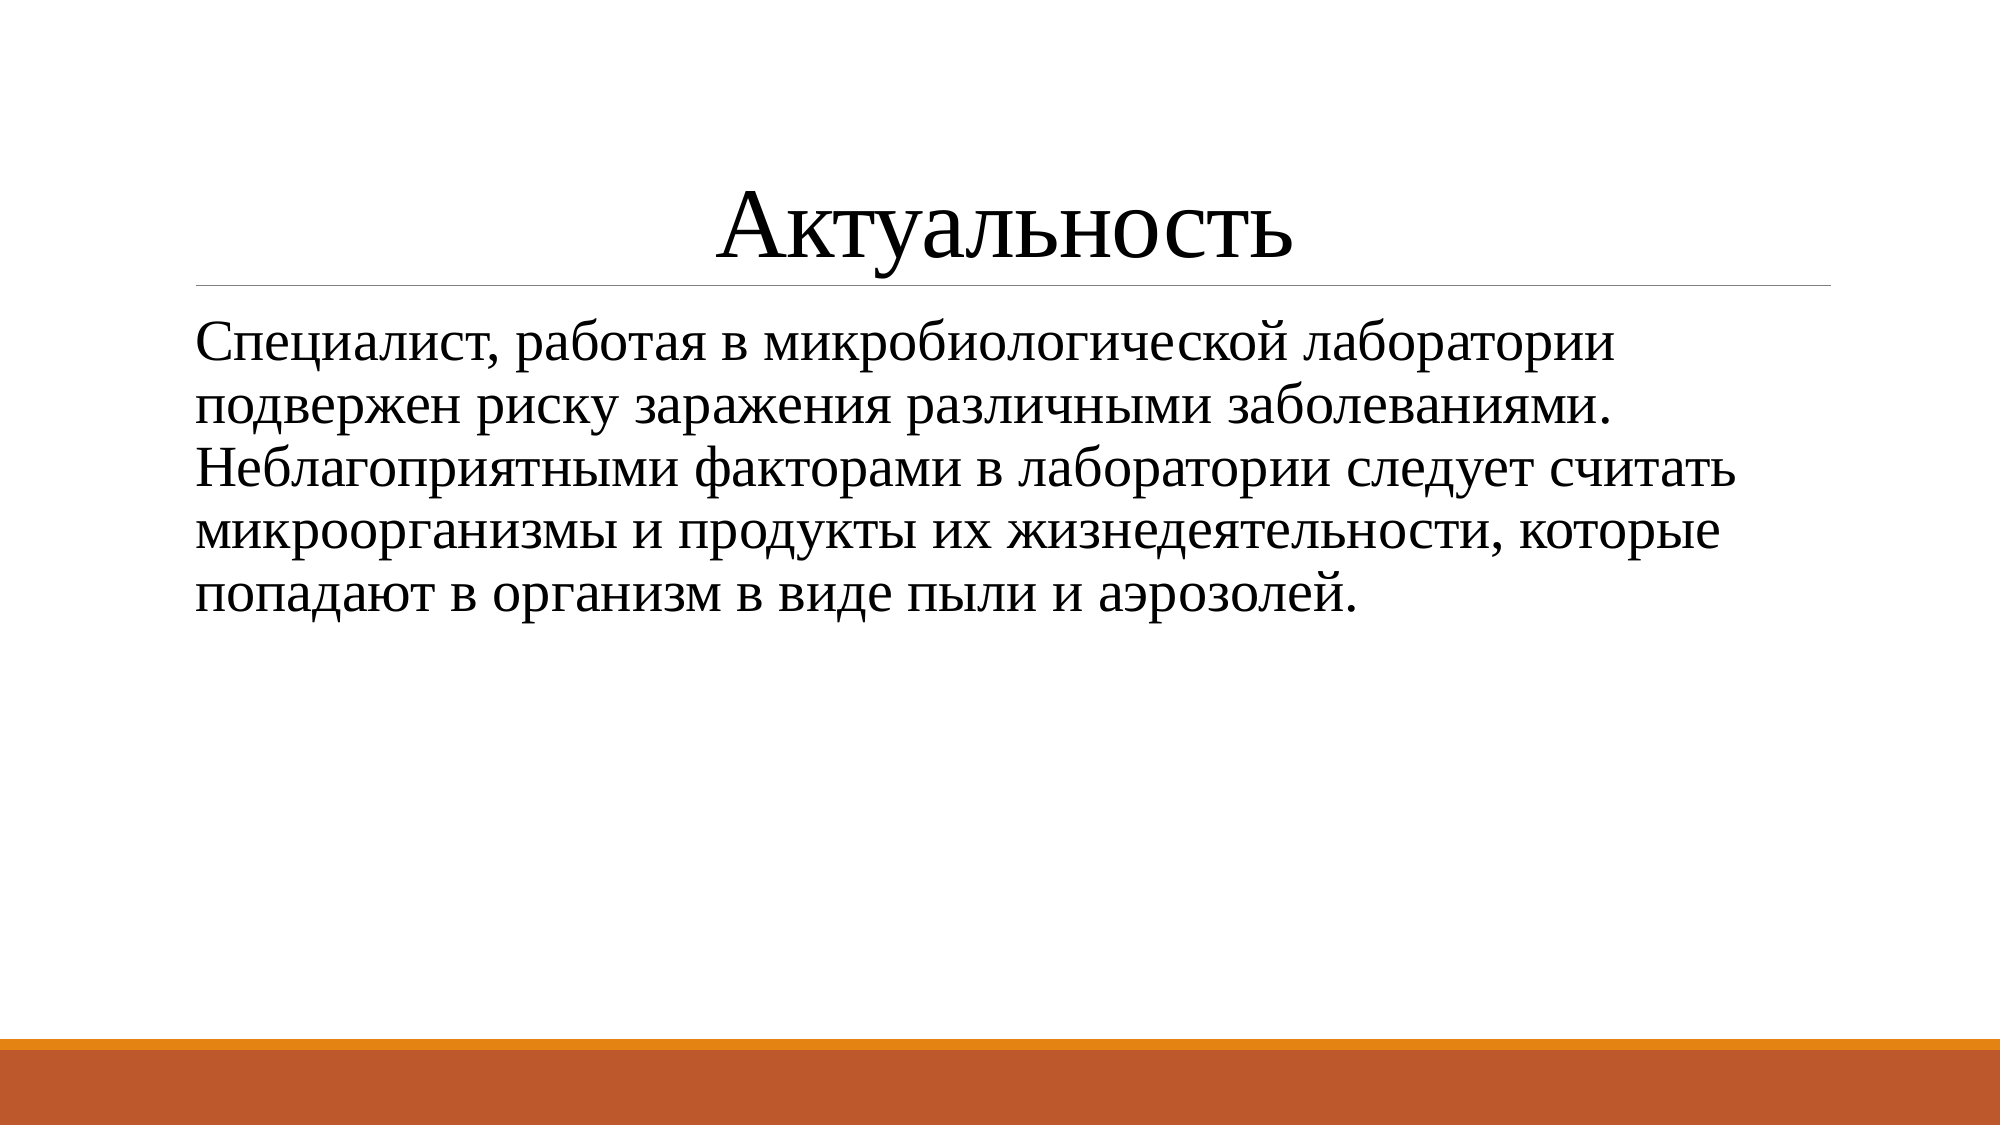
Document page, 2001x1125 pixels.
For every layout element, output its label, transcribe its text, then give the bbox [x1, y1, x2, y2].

list Специалист, работая в микробиологической лаборатории подвержен риску заражения различными заболеваниями. Неблагоприятными факторами в лаборатории следует считать микроорганизмы и продукты их жизнедеятельности, которые попадают в организм в виде пыли и аэрозолей. [180, 302, 1830, 963]
title Актуальность [180, 47, 1830, 285]
